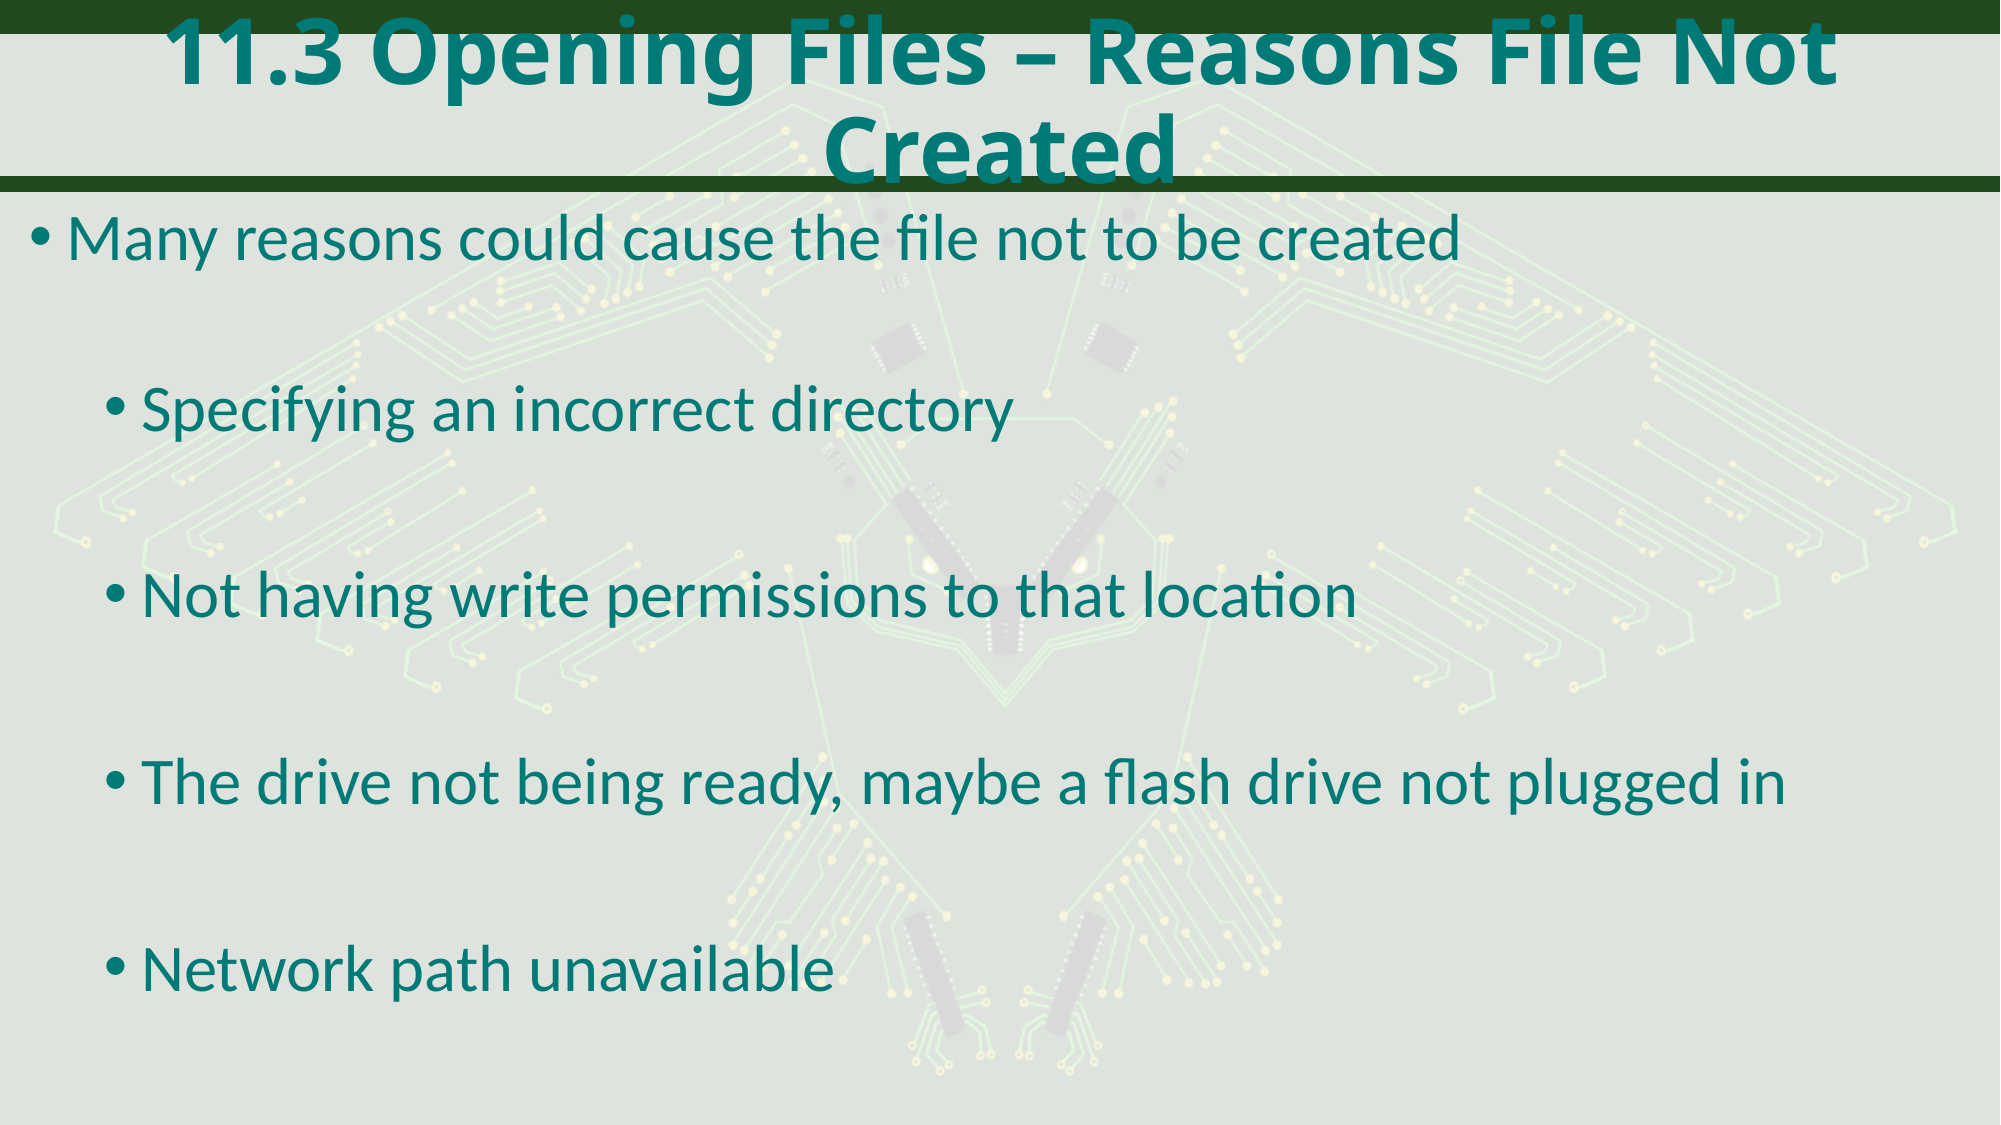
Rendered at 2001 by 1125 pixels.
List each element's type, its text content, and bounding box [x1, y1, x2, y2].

title 11.3 Opening Files – Reasons File Not Created [13, 36, 1989, 173]
list Many reasons could cause the file not to be created Specifying an incorrect directory Not having write permissions to that location The drive not being ready, maybe a flash drive not plugged in Network path unavailable [13, 195, 1989, 1014]
